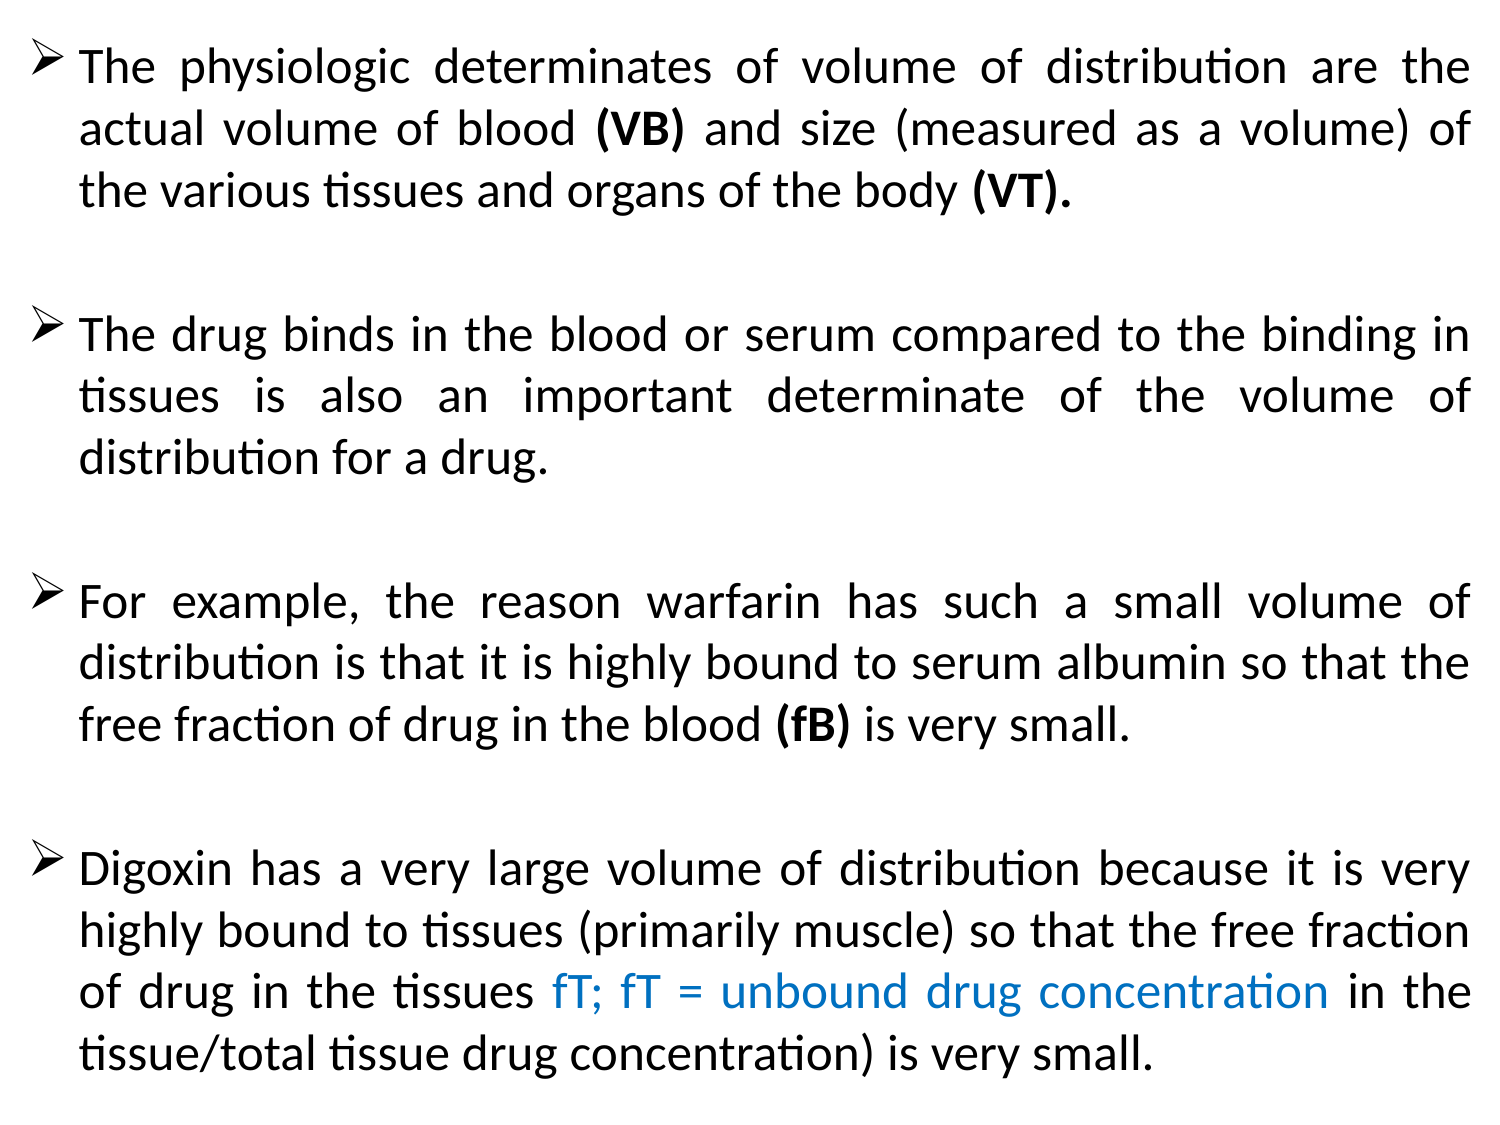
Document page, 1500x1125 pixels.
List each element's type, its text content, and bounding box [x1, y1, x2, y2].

list The physiologic determinates of volume of distribution are the actual volume of blood (VB) and size (measured as a volume) of the various tissues and organs of the body (VT). The drug binds in the blood or serum compared to the binding in tissues is also an important determinate of the volume of distribution for a drug. For example, the reason warfarin has such a small volume of distribution is that it is highly bound to serum albumin so that the free fraction of drug in the blood (fB) is very small. Digoxin has a very large volume of distribution because it is very highly bound to tissues (primarily muscle) so that the free fraction of drug in the tissues fT; fT = unbound drug concentration in the tissue/total tissue drug concentration) is very small. [12, 24, 1488, 1100]
